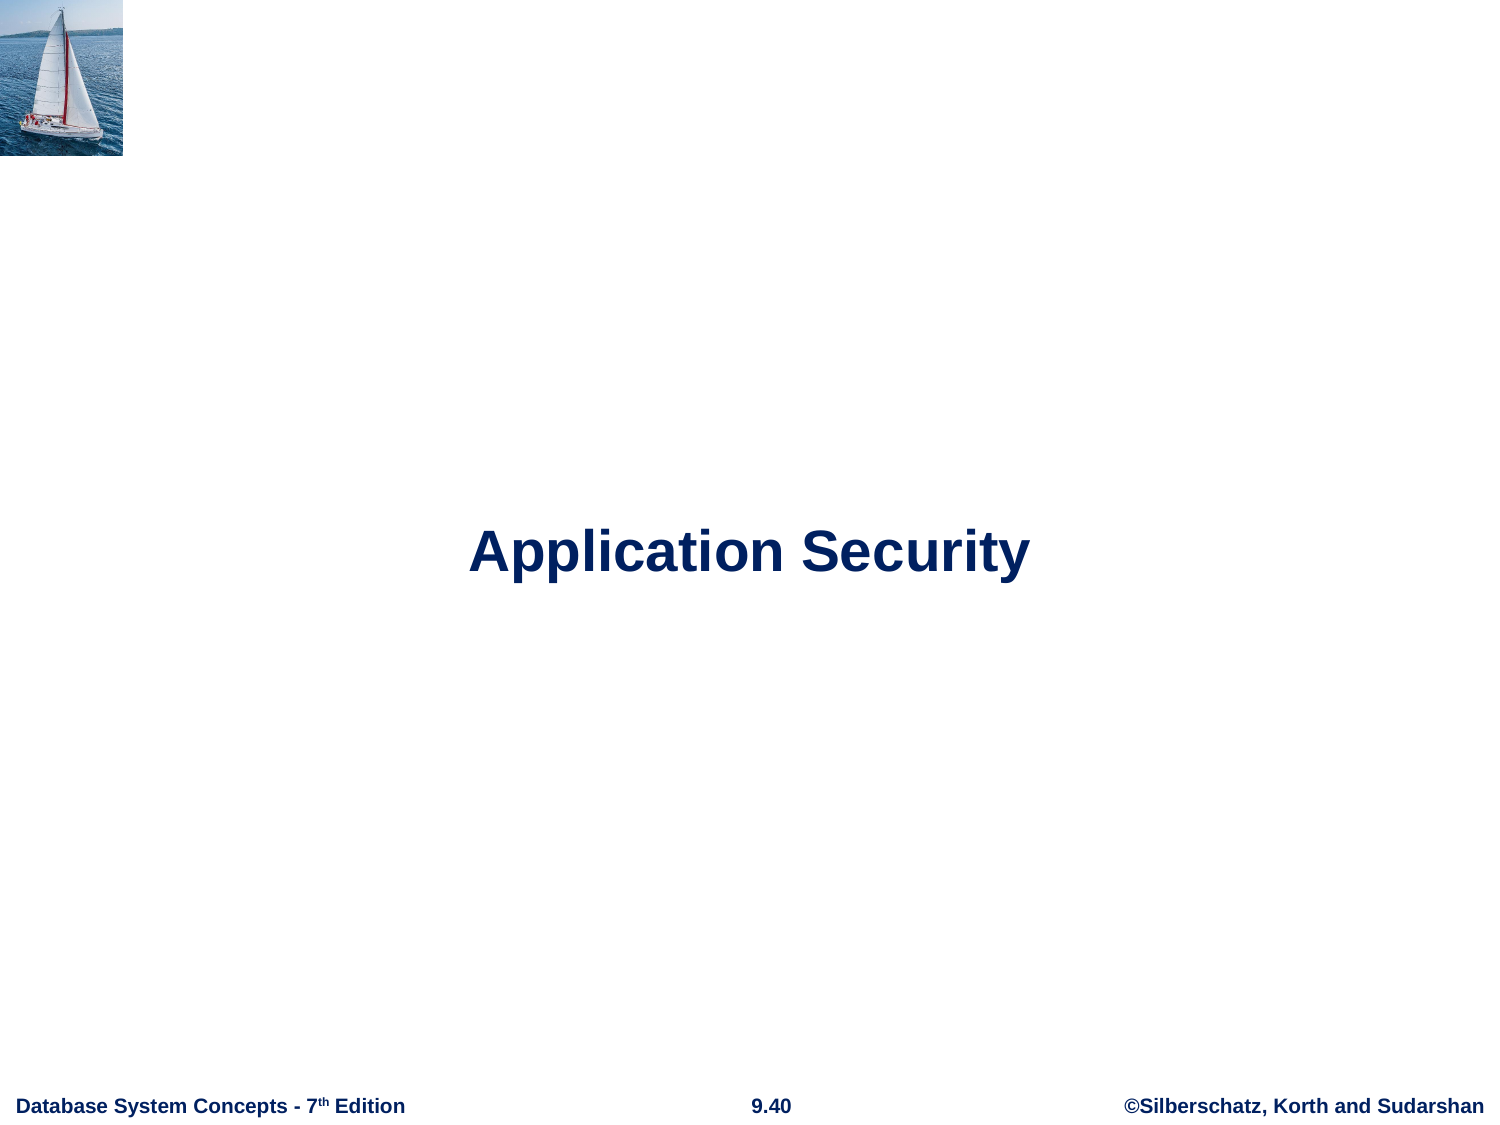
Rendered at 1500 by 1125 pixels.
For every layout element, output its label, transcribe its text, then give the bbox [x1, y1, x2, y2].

title Application Security [112, 349, 1388, 591]
picture [0, 0, 123, 156]
